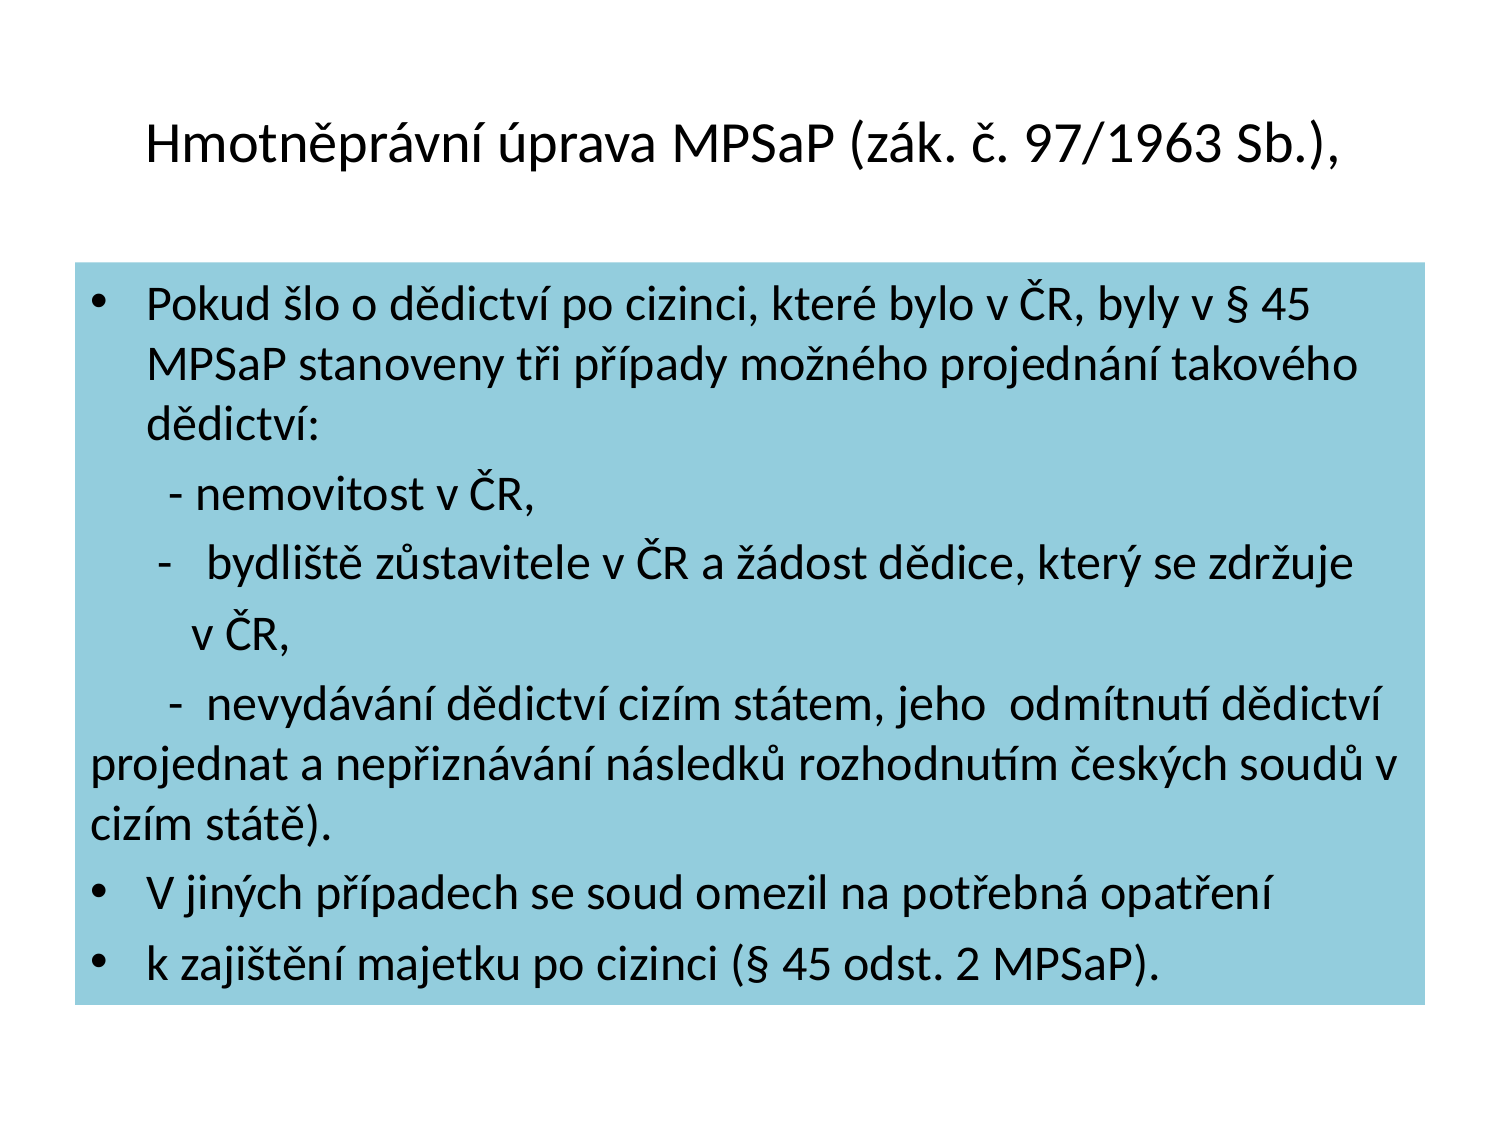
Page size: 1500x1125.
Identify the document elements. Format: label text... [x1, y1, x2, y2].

list Pokud šlo o dědictví po cizinci, které bylo v ČR, byly v § 45 MPSaP stanoveny tři případy možného projednání takového dědictví: - nemovitost v ČR, - bydliště zůstavitele v ČR a žádost dědice, který se zdržuje v ČR, - nevydávání dědictví cizím státem, jeho odmítnutí dědictví projednat a nepřiznávání následků rozhodnutím českých soudů v cizím státě). V jiných případech se soud omezil na potřebná opatření k zajištění majetku po cizinci (§ 45 odst. 2 MPSaP). [75, 262, 1425, 1005]
title Hmotněprávní úprava MPSaP (zák. č. 97/1963 Sb.), [75, 45, 1425, 233]
